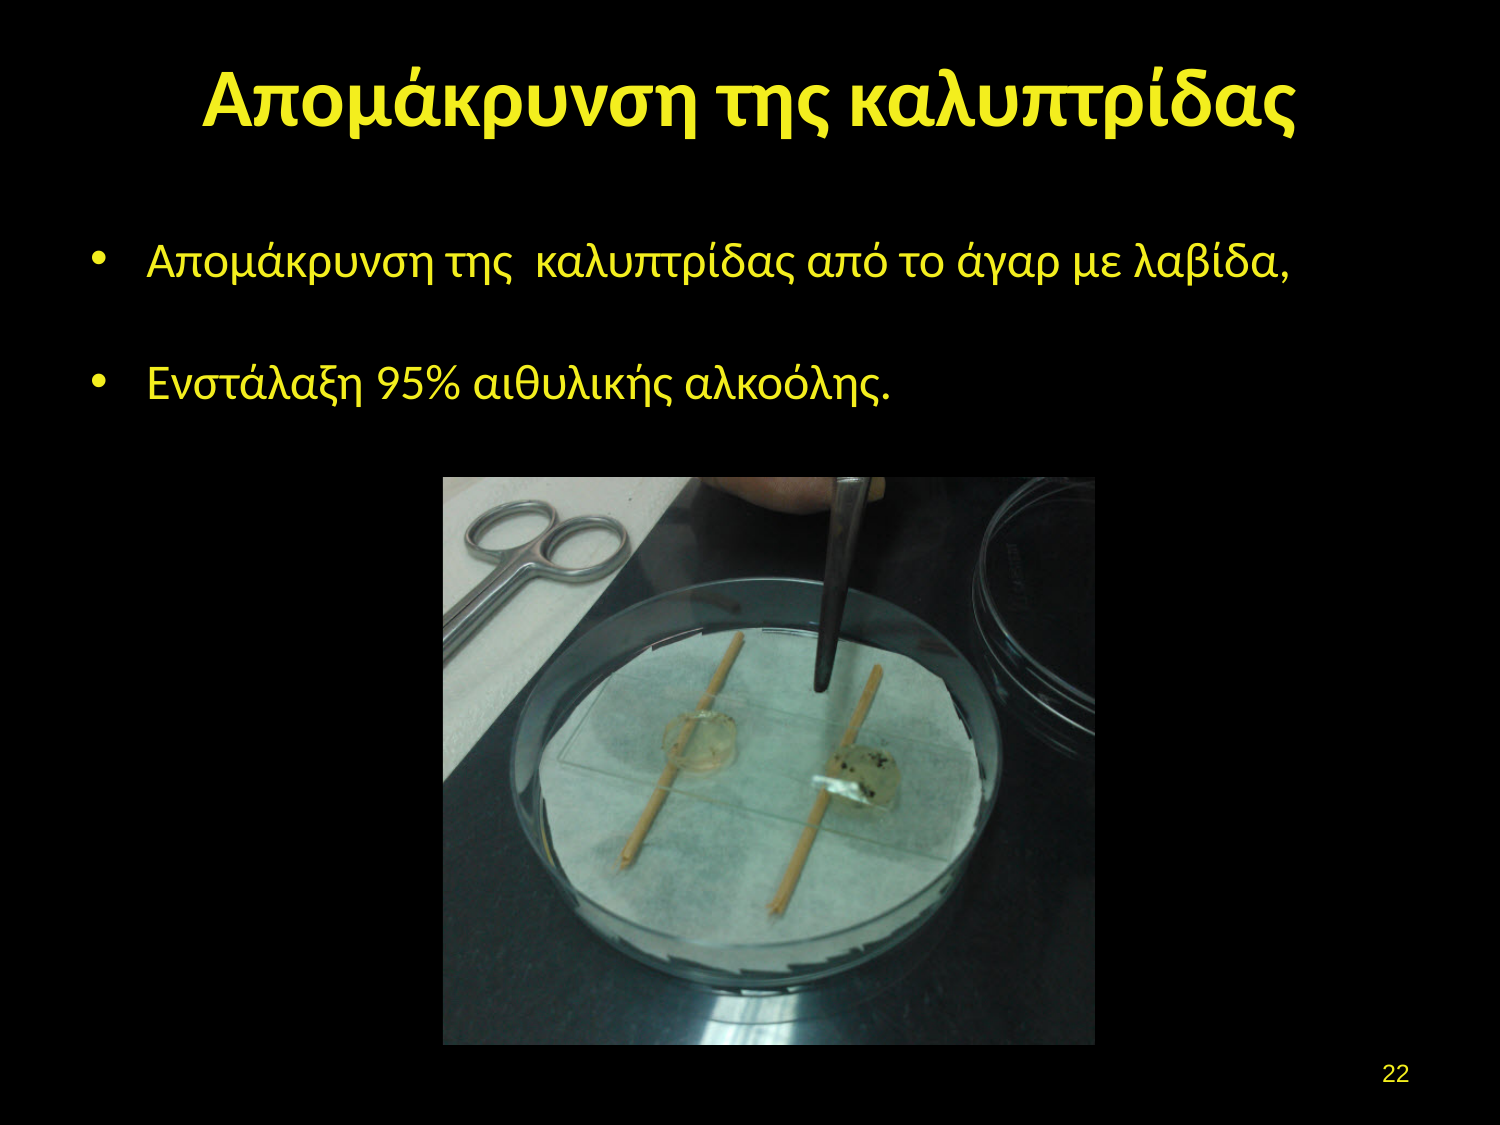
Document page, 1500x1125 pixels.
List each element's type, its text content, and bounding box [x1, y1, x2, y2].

slide_number 21 [1074, 1042, 1425, 1103]
title Απομάκρυνση της καλυπτρίδας [0, 19, 1500, 169]
list Απομάκρυνση της καλυπτρίδας από το άγαρ με λαβίδα, Ενστάλαξη 95% αιθυλικής αλκοόλης. [75, 220, 1425, 528]
picture [442, 477, 1095, 1045]
